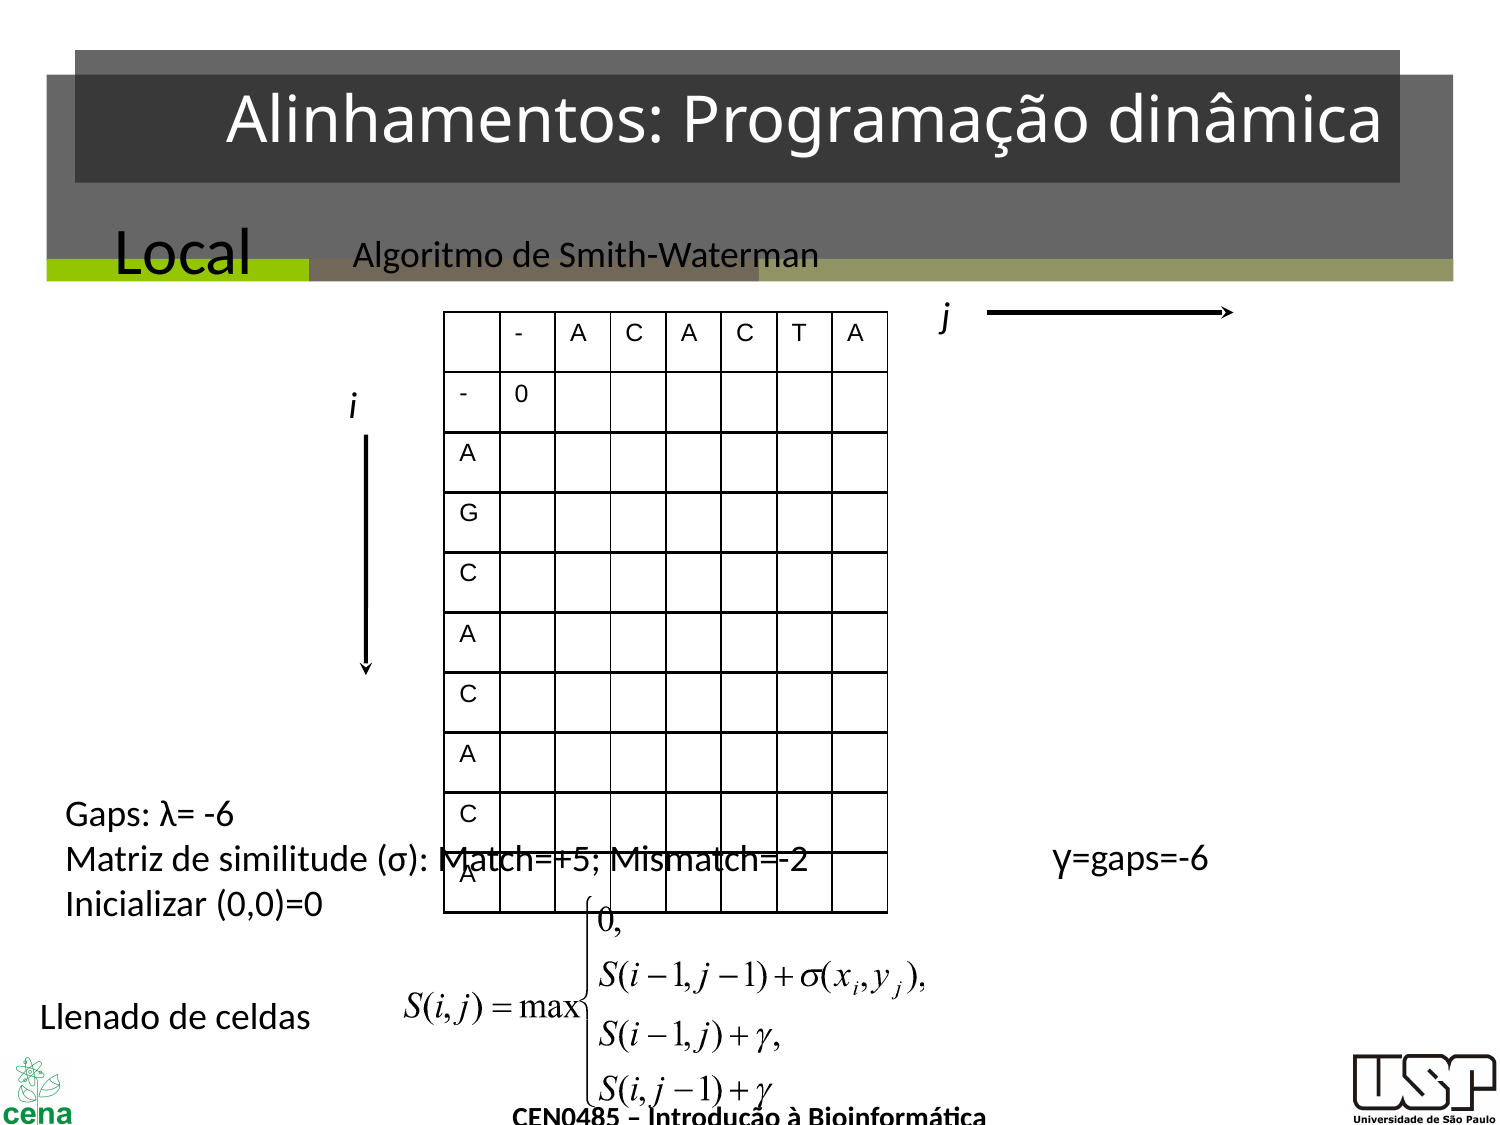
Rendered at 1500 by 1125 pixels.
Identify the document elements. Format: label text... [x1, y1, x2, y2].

table_cell [833, 734, 887, 792]
table_cell [722, 373, 776, 432]
text_box i [333, 373, 389, 434]
picture [1, 1055, 74, 1125]
table_cell [611, 854, 665, 895]
table_cell [833, 434, 887, 492]
table_cell 0 [501, 373, 554, 432]
table_cell [778, 794, 831, 852]
table_cell [445, 794, 499, 852]
table_cell [611, 494, 665, 552]
table_cell [722, 554, 776, 612]
table_cell [501, 674, 554, 732]
table_cell [833, 854, 887, 895]
picture [396, 896, 924, 1113]
table_cell [611, 434, 665, 492]
table_cell [833, 614, 887, 672]
table_cell [556, 794, 610, 852]
table_cell [778, 674, 831, 732]
table_header [833, 313, 887, 372]
table_cell [556, 494, 610, 552]
slide_number ‹#› [1400, 1027, 1500, 1113]
table_cell [611, 794, 665, 852]
table_cell [445, 614, 499, 672]
table_cell [611, 734, 665, 792]
table_cell [445, 674, 499, 732]
table_cell [667, 494, 720, 552]
table_cell [556, 434, 610, 492]
table_cell [722, 614, 776, 672]
table_cell [722, 494, 776, 552]
table_header [556, 313, 610, 372]
table_cell [667, 434, 720, 492]
table_cell [556, 373, 610, 432]
table_cell [778, 614, 831, 672]
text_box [99, 199, 911, 297]
table_header [667, 313, 720, 372]
table_cell [778, 373, 831, 432]
table_cell [611, 373, 665, 432]
table_cell [722, 854, 776, 895]
text_box Llenado de celdas [24, 984, 366, 1045]
text_box j [926, 283, 981, 344]
table_cell [445, 554, 499, 612]
table_cell [722, 734, 776, 792]
table_cell [501, 734, 554, 792]
table_cell [556, 554, 610, 612]
table_cell [445, 373, 499, 432]
table_cell [556, 674, 610, 732]
table_cell [501, 554, 554, 612]
table_cell [833, 554, 887, 612]
table_header [778, 313, 831, 372]
text_box Gaps: λ= -6 Matriz de similitude (σ): Match=+5; Mismatch=-2 Inicializar (0,0)=0 [50, 781, 443, 932]
table_cell [833, 494, 887, 552]
table_cell [778, 854, 831, 895]
table_cell [722, 434, 776, 492]
table_cell [722, 794, 776, 852]
table_cell [833, 794, 887, 852]
table_cell [667, 734, 720, 792]
table_cell [667, 614, 720, 672]
table_cell [445, 734, 499, 792]
table_cell [501, 614, 554, 672]
table_cell [611, 614, 665, 672]
table_cell [501, 434, 554, 492]
table_cell [778, 554, 831, 612]
table_cell [445, 854, 499, 895]
table_cell [501, 854, 554, 895]
table_cell [556, 734, 610, 792]
table_cell [778, 734, 831, 792]
table_header [445, 313, 499, 372]
table_cell [556, 854, 610, 895]
table_cell [667, 674, 720, 732]
table_header [611, 313, 665, 372]
table_cell [611, 674, 665, 732]
table_cell [667, 554, 720, 612]
table_cell [833, 674, 887, 732]
text_box γ=gaps=-6 [1037, 824, 1249, 885]
table_cell [667, 373, 720, 432]
table_cell [501, 494, 554, 552]
table_header [722, 313, 776, 372]
table_cell [778, 494, 831, 552]
table_cell [611, 554, 665, 612]
table_cell [445, 494, 499, 552]
table_cell [556, 614, 610, 672]
table_cell [667, 854, 720, 895]
table_cell [501, 794, 554, 852]
table_cell [445, 434, 499, 492]
title Alinhamentos: Programação dinâmica [75, 50, 1400, 183]
table_header [501, 313, 554, 372]
table_cell [833, 373, 887, 432]
table_cell [778, 434, 831, 492]
table_cell [722, 674, 776, 732]
table_cell [667, 794, 720, 852]
picture [1349, 1048, 1500, 1125]
